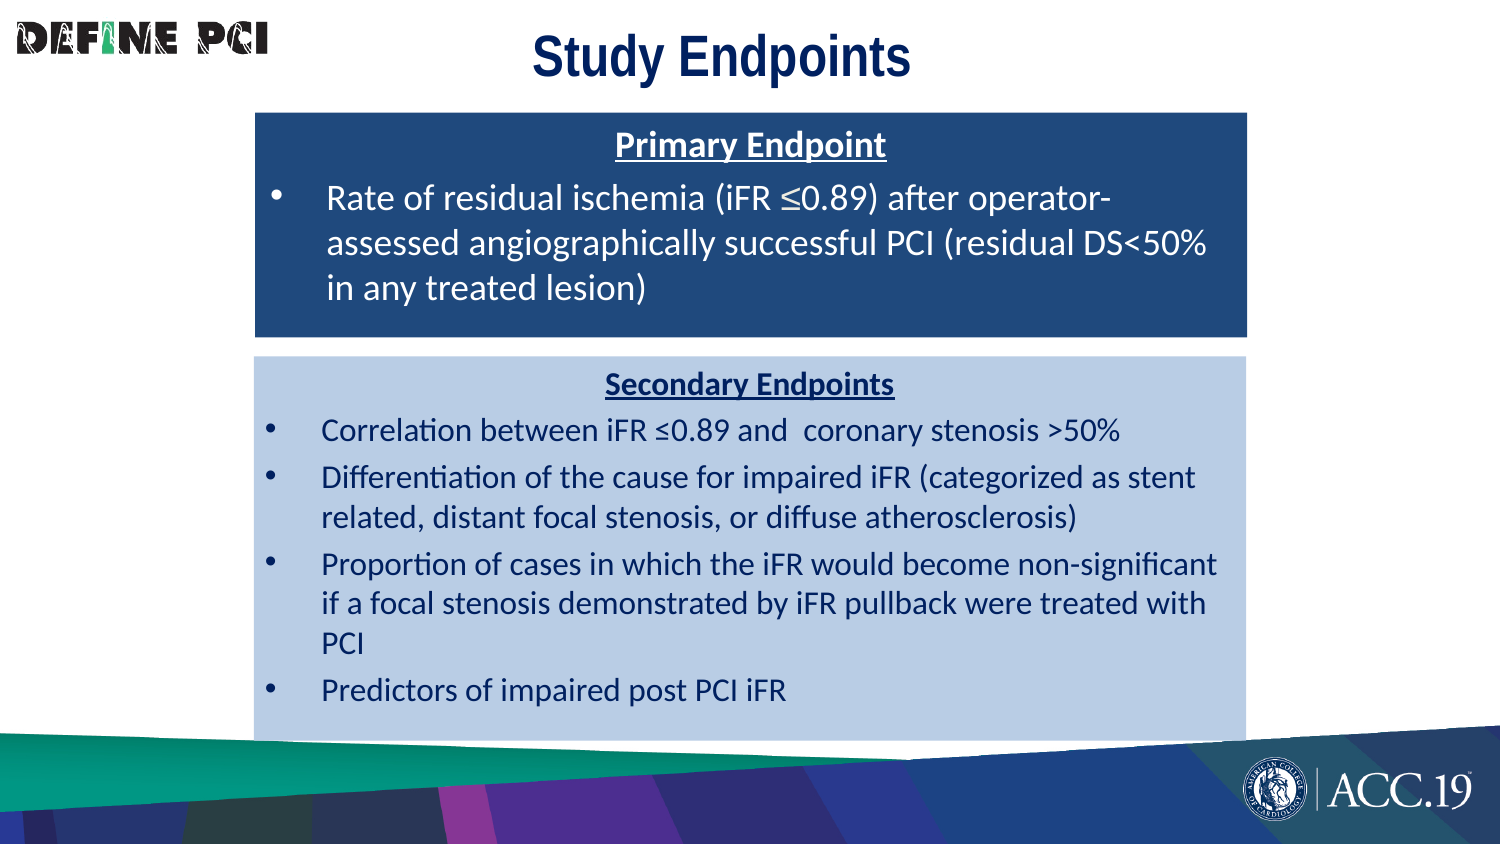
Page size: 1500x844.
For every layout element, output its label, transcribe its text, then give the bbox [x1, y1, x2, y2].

list Primary Endpoint Rate of residual ischemia (iFR ≤0.89) after operator-assessed angiographically successful PCI (residual DS<50% in any treated lesion) [255, 112, 1248, 338]
text_box Secondary Endpoints Correlation between iFR ≤0.89 and coronary stenosis >50% Differentiation of the cause for impaired iFR (categorized as stent related, distant focal stenosis, or diffuse atherosclerosis) Proportion of cases in which the iFR would become non-significant if a focal stenosis demonstrated by iFR pullback were treated with PCI Predictors of impaired post PCI iFR [253, 356, 1247, 741]
picture [0, 0, 1500, 844]
title Study Endpoints [216, 0, 1229, 124]
